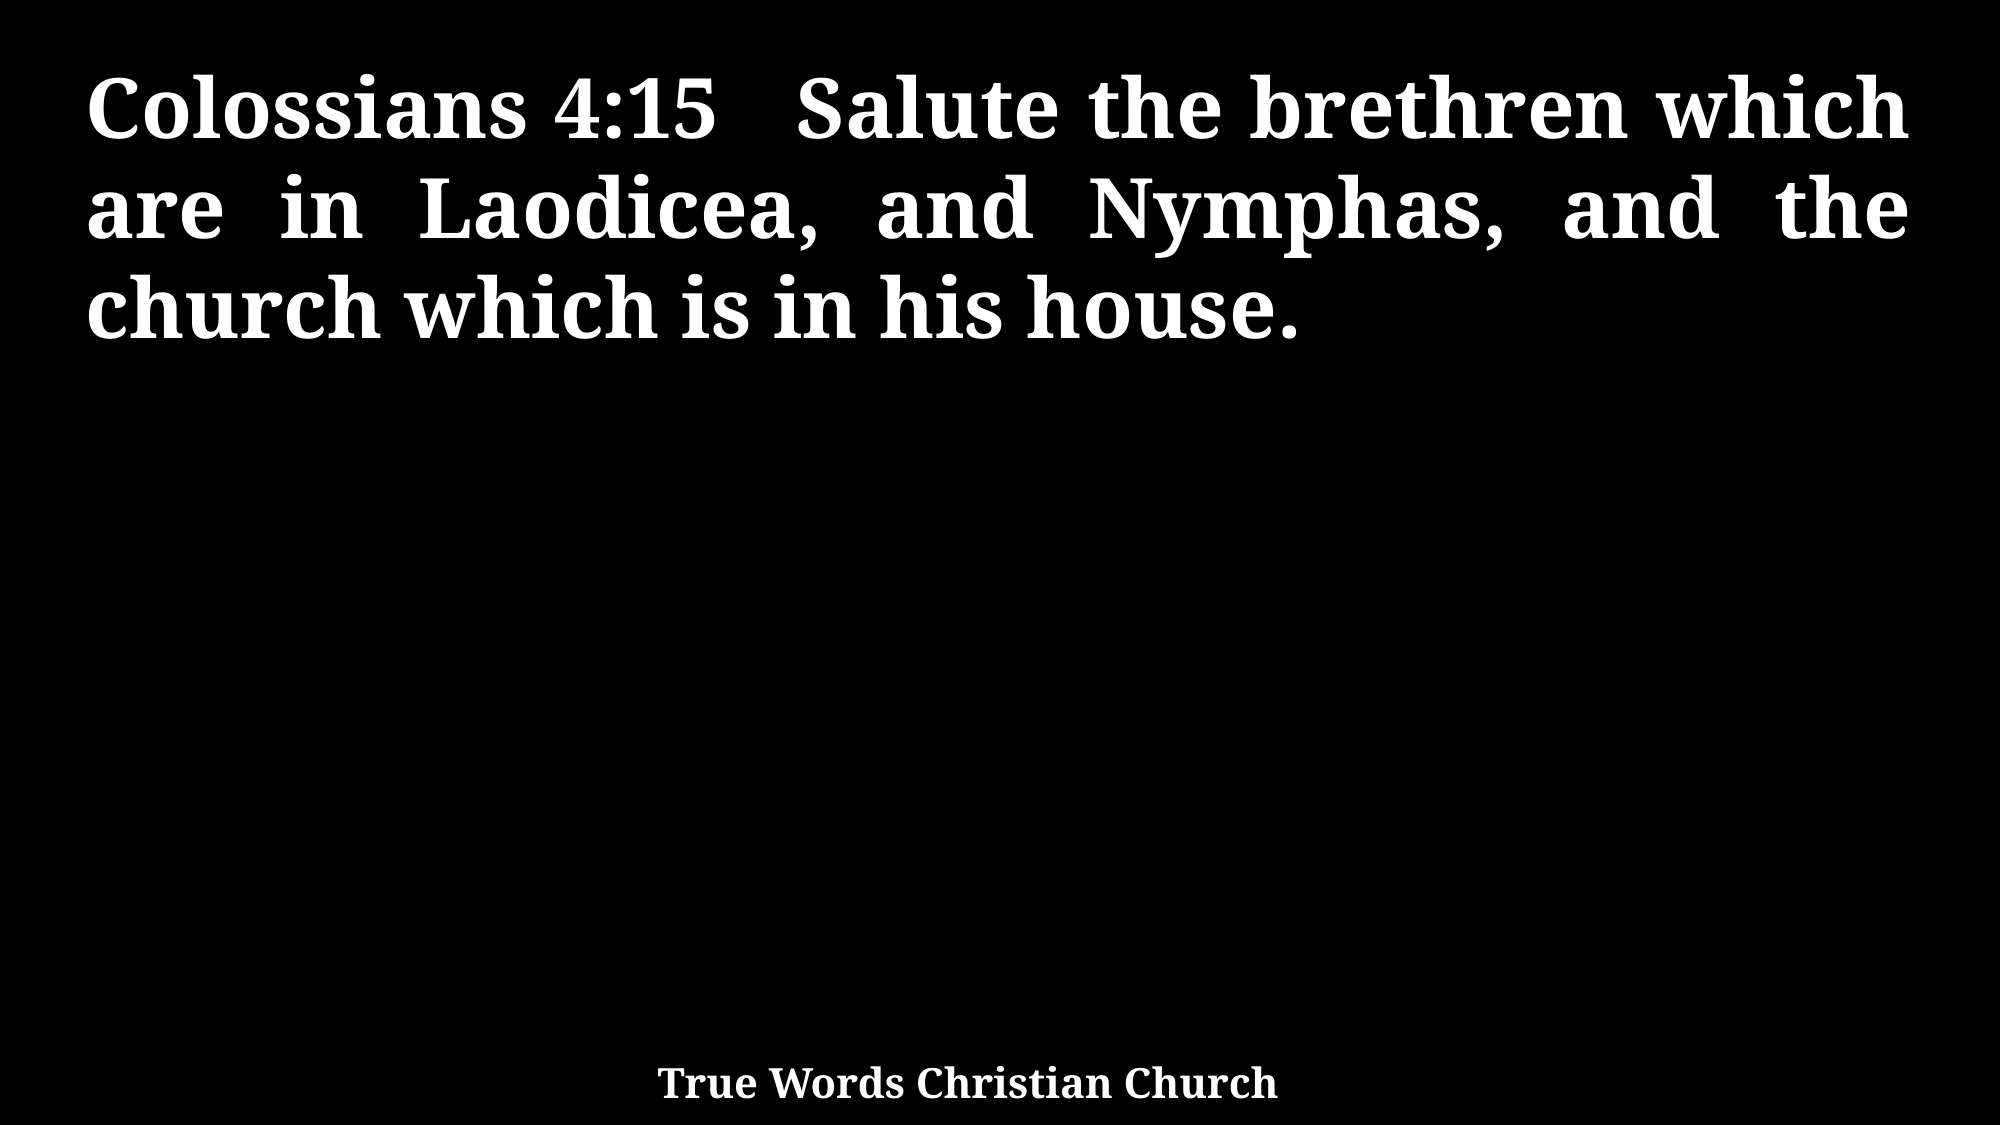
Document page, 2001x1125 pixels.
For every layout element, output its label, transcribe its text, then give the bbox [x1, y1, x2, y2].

text_box True Words Christian Church [642, 1049, 1294, 1114]
text_box Colossians 4:15 Salute the brethren which are in Laodicea, and Nymphas, and the church which is in his house. [71, 48, 1928, 363]
